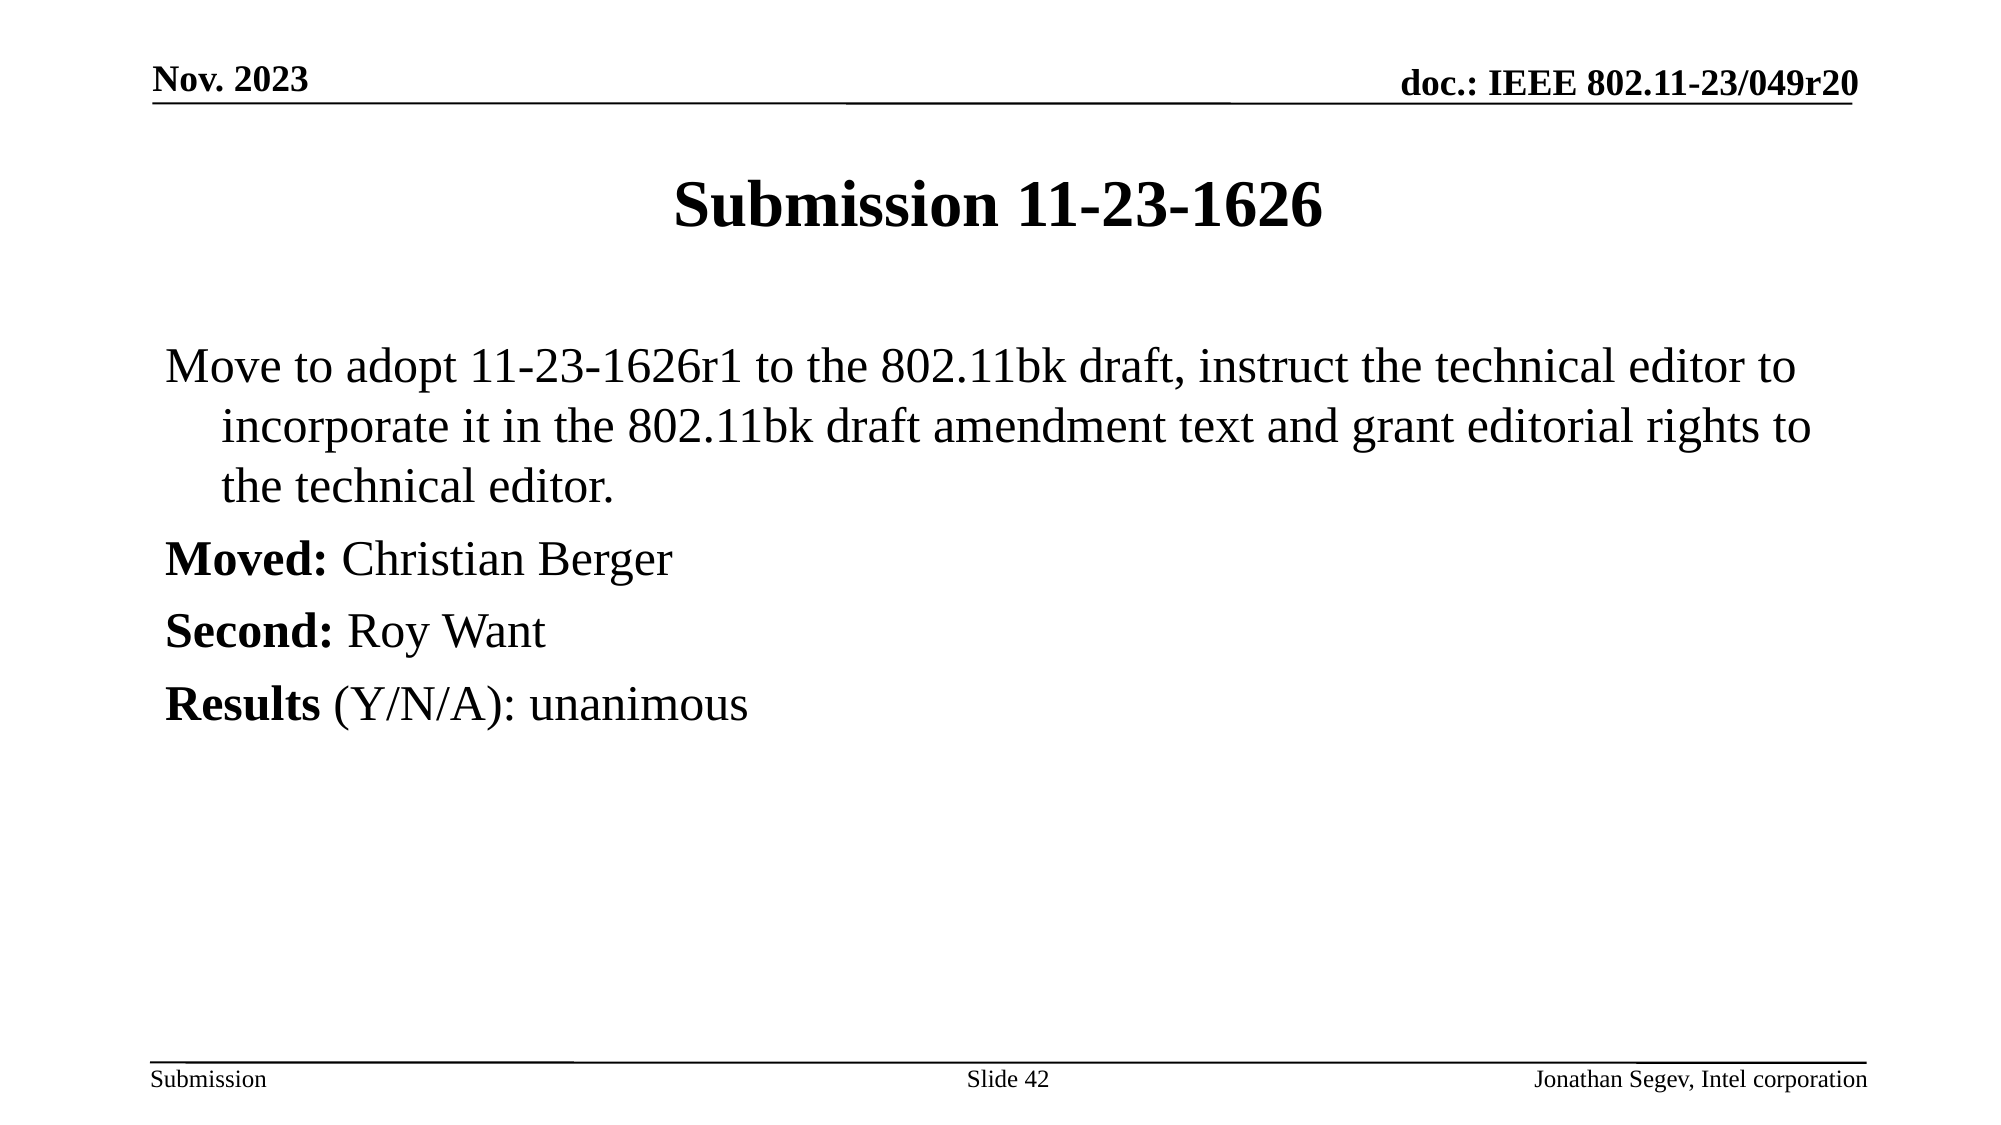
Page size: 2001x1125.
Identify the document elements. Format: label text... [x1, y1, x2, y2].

footer Jonathan Segev, Intel corporation [1171, 1061, 1869, 1093]
slide_number Slide 42 [950, 1061, 1067, 1123]
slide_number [152, 54, 563, 100]
list Move to adopt 11-23-1626r1 to the 802.11bk draft, instruct the technical editor to incorporate it in the 802.11bk draft amendment text and grant editorial rights to the technical editor. Moved: Christian Berger Second: Roy Want Results (Y/N/A): unanimous [149, 324, 1850, 1000]
title Submission 11-23-1626 [149, 112, 1850, 288]
